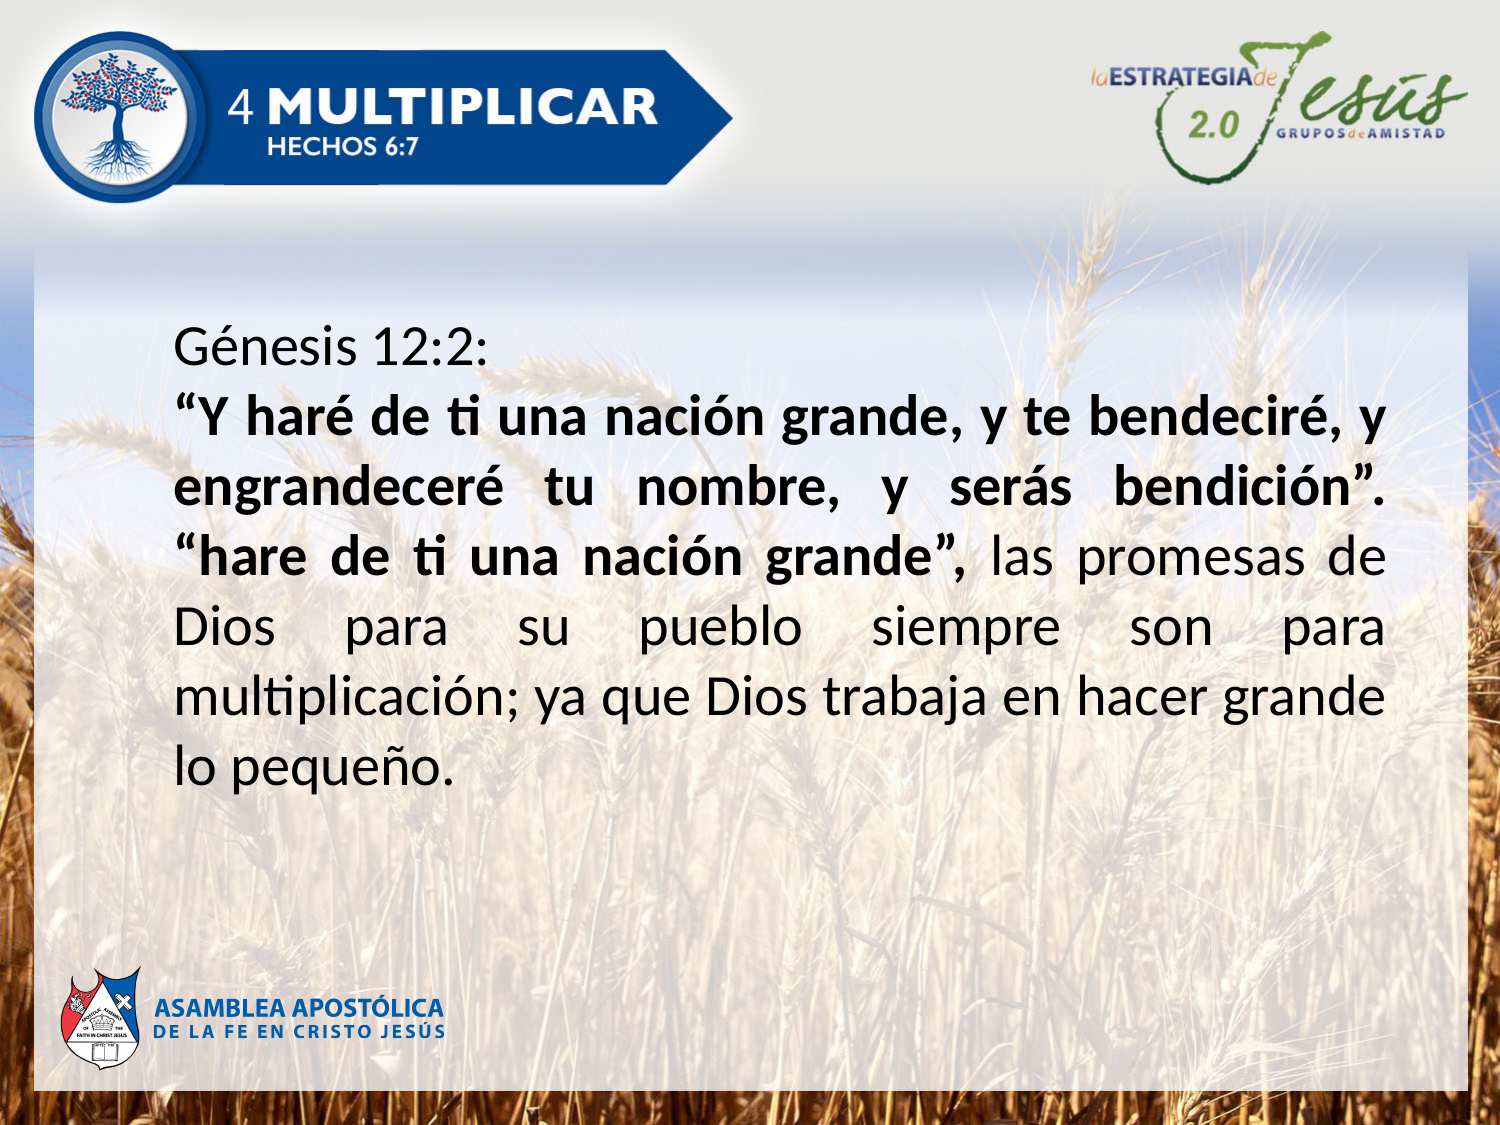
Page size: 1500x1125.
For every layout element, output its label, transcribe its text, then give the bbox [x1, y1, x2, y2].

text_box Génesis 12:2: “Y haré de ti una nación grande, y te bendeciré, y engrandeceré tu nombre, y serás bendición”. “hare de ti una nación grande”, las promesas de Dios para su pueblo siempre son para multiplicación; ya que Dios trabaja en hacer grande lo pequeño. [158, 300, 1403, 805]
picture [0, 0, 1500, 1125]
